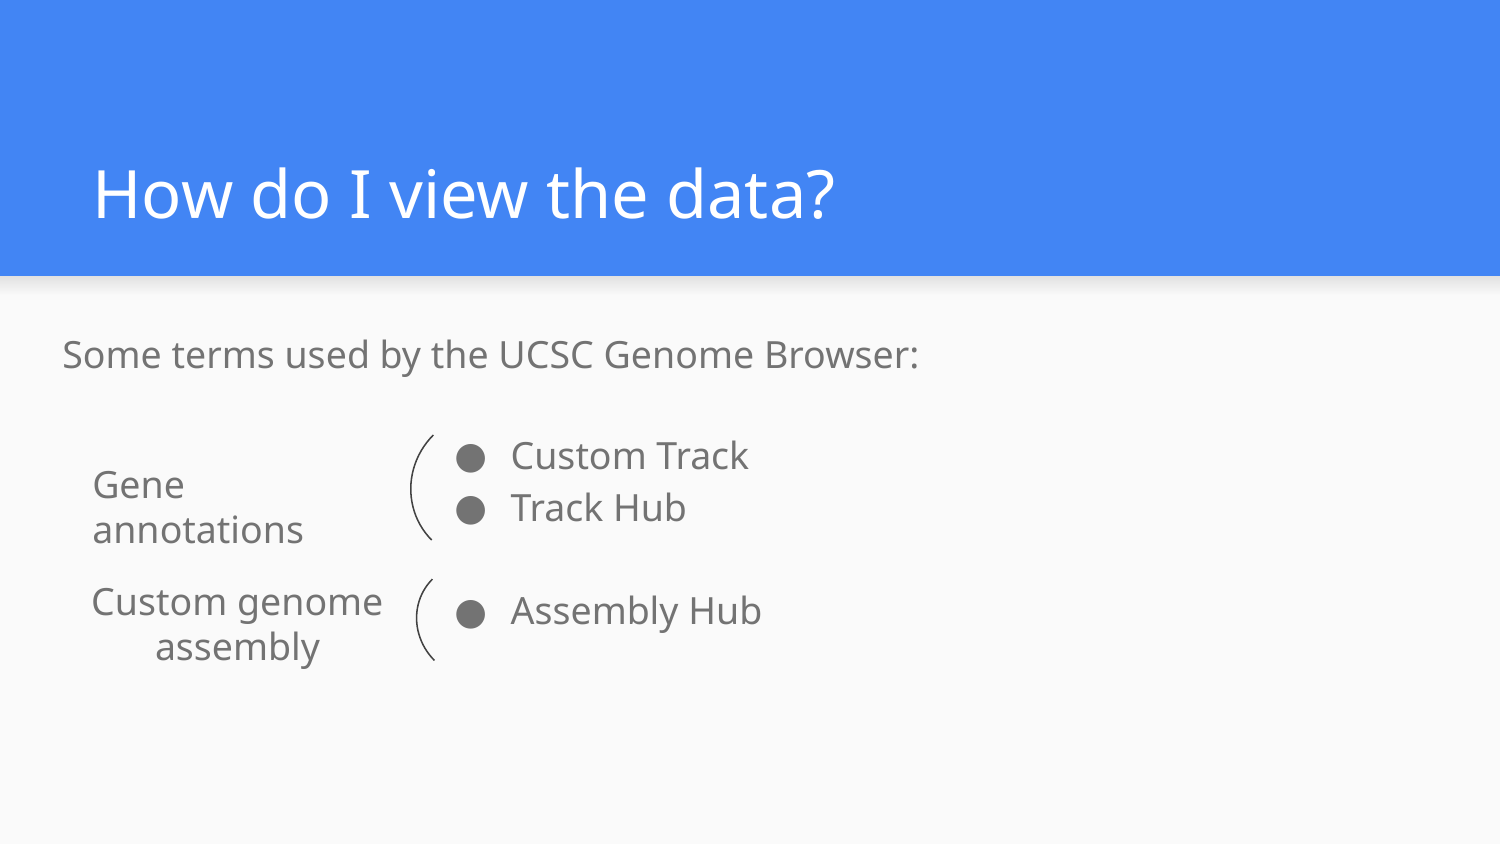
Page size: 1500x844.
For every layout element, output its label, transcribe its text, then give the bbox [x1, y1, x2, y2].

title How do I view the data? [77, 121, 1427, 248]
text_box Gene annotations [77, 446, 410, 514]
text_box [416, 579, 474, 661]
list Some terms used by the UCSC Genome Browser: [47, 309, 1397, 406]
text_box [410, 434, 486, 541]
text_box Custom Track Track Hub Assembly Hub [420, 410, 824, 749]
text_box Custom genome assembly [47, 563, 428, 690]
